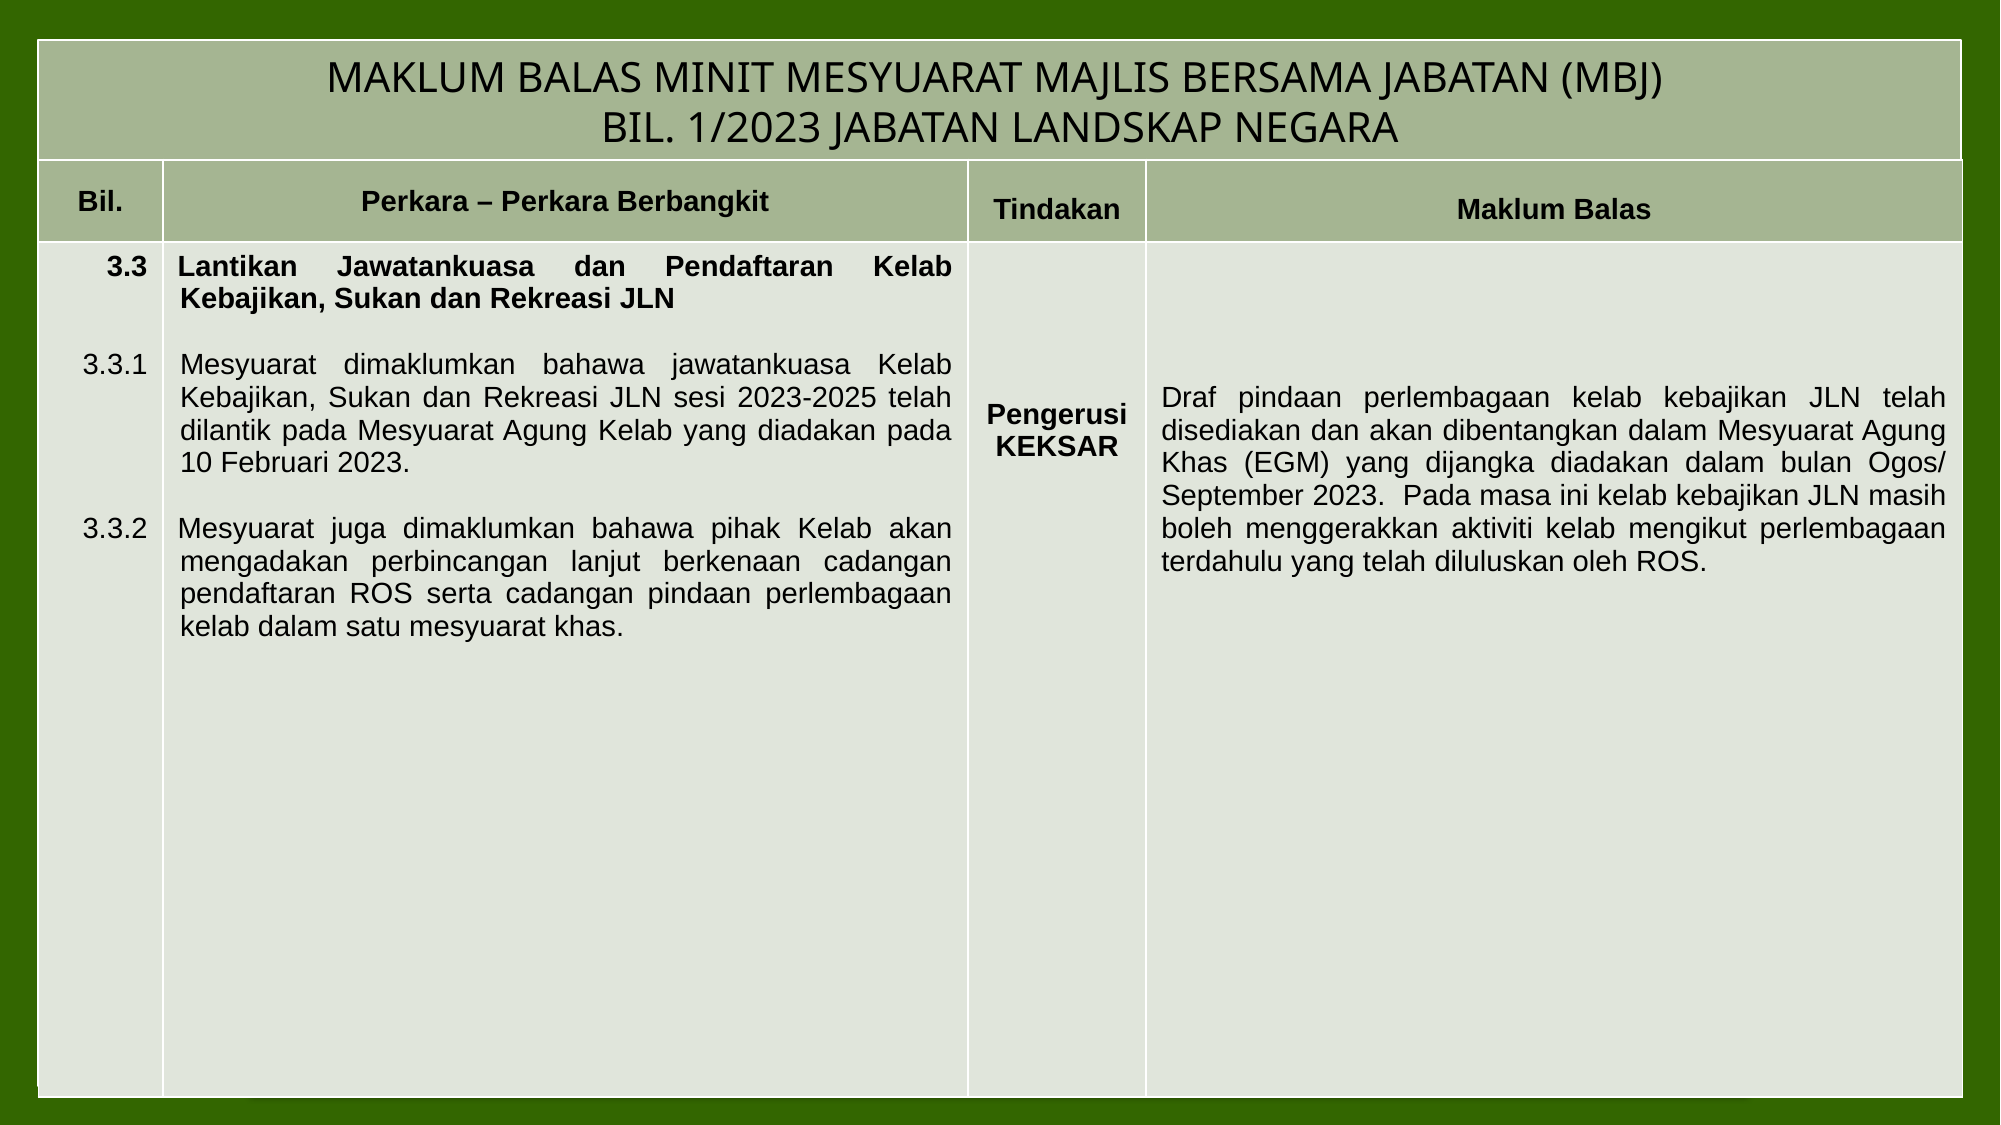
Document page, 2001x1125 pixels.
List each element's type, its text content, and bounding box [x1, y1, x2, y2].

table_cell Lantikan Jawatankuasa dan Pendaftaran Kelab Kebajikan, Sukan dan Rekreasi JLN Mesyuarat dimaklumkan bahawa jawatankuasa Kelab Kebajikan, Sukan dan Rekreasi JLN sesi 2023-2025 telah dilantik pada Mesyuarat Agung Kelab yang diadakan pada 10 Februari 2023. Mesyuarat juga dimaklumkan bahawa pihak Kelab akan mengadakan perbincangan lanjut berkenaan cadangan pendaftaran ROS serta cadangan pindaan perlembagaan kelab dalam satu mesyuarat khas. [164, 243, 967, 1096]
table_header Perkara – Perkara Berbangkit [164, 161, 967, 241]
text_box MAKLUM BALAS MINIT MESYUARAT MAJLIS BERSAMA JABATAN (MBJ) BIL. 1/2023 JABATAN LANDSKAP NEGARA [102, 43, 1898, 159]
table_cell 3.3 3.3.1 3.3.2 [39, 243, 162, 1096]
table_cell Draf pindaan perlembagaan kelab kebajikan JLN telah disediakan dan akan dibentangkan dalam Mesyuarat Agung Khas (EGM) yang dijangka diadakan dalam bulan Ogos/ September 2023. Pada masa ini kelab kebajikan JLN masih boleh menggerakkan aktiviti kelab mengikut perlembagaan terdahulu yang telah diluluskan oleh ROS. [1147, 243, 1962, 1096]
table_cell Pengerusi KEKSAR [969, 243, 1145, 1087]
table_header Bil. [39, 161, 162, 241]
table_header Tindakan [969, 161, 1145, 241]
table_header Maklum Balas [1147, 161, 1962, 241]
